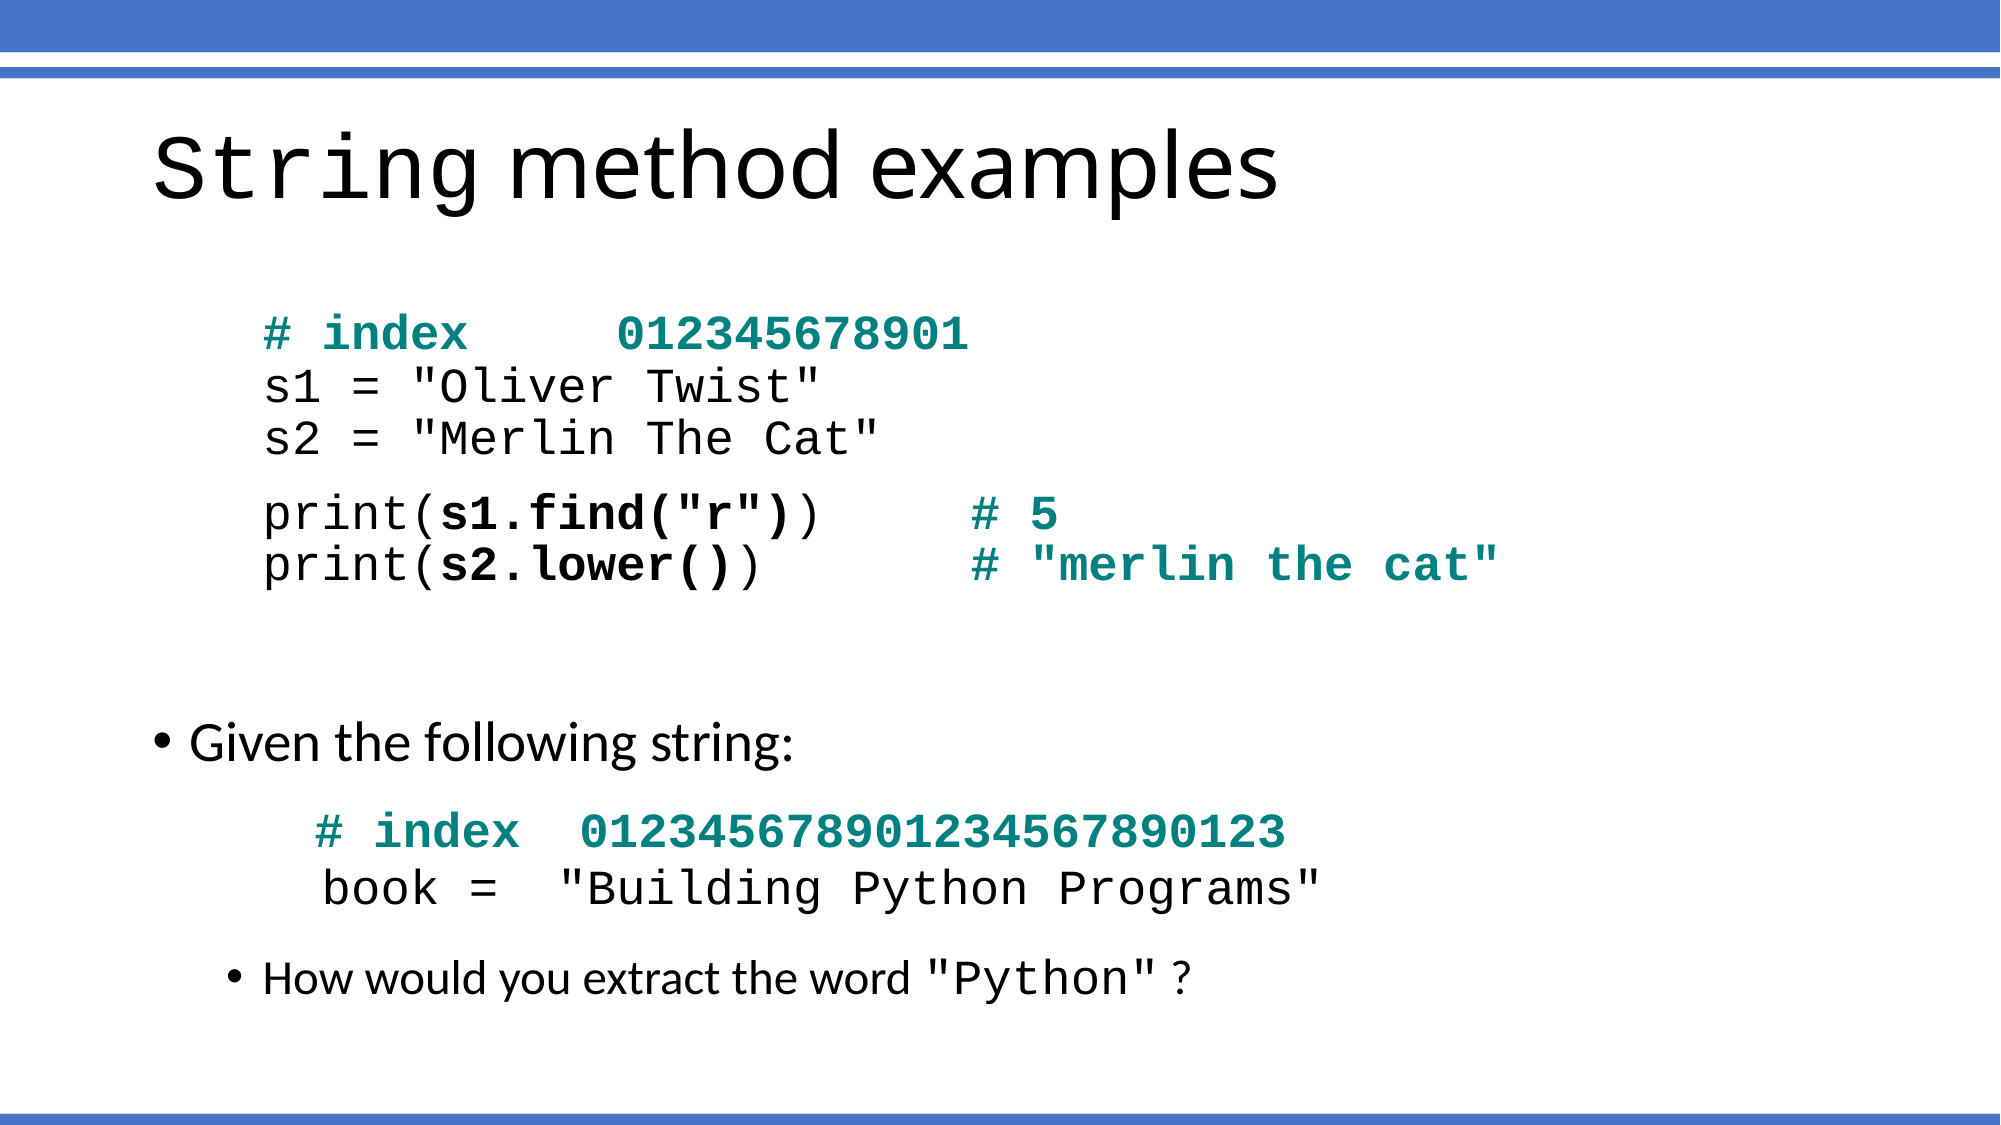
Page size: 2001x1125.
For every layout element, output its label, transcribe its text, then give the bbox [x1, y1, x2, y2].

list # index 012345678901 s1 = "Oliver Twist" s2 = "Merlin The Cat" print(s1.find("r")) # 5 print(s2.lower()) # "merlin the cat" Given the following string: # index 012345678901234567890123 book = "Building Python Programs" How would you extract the word "Python" ? [137, 299, 1863, 1014]
title String method examples [137, 59, 1863, 278]
